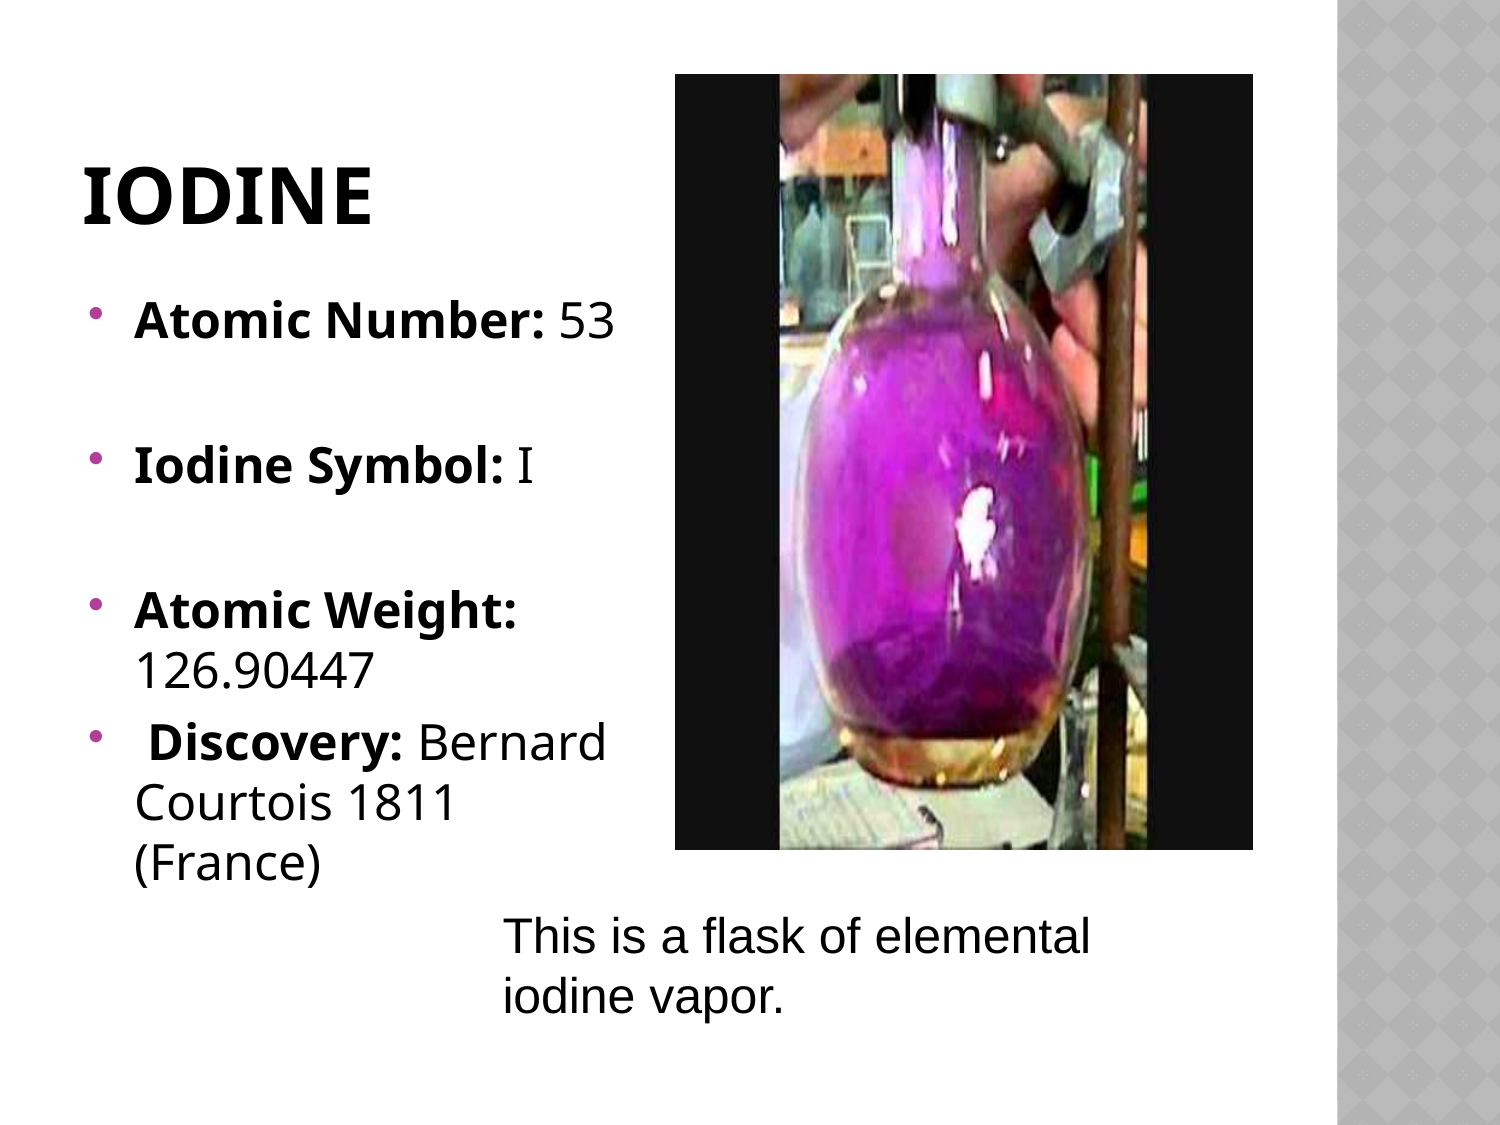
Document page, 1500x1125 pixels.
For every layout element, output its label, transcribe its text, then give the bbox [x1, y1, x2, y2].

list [674, 74, 1254, 851]
list Atomic Number: 53 Iodine Symbol: I Atomic Weight: 126.90447 Discovery: Bernard Courtois 1811 (France) [75, 280, 653, 913]
list This is a flask of elemental iodine vapor. [399, 650, 1291, 1125]
title Iodine [75, 52, 1263, 240]
